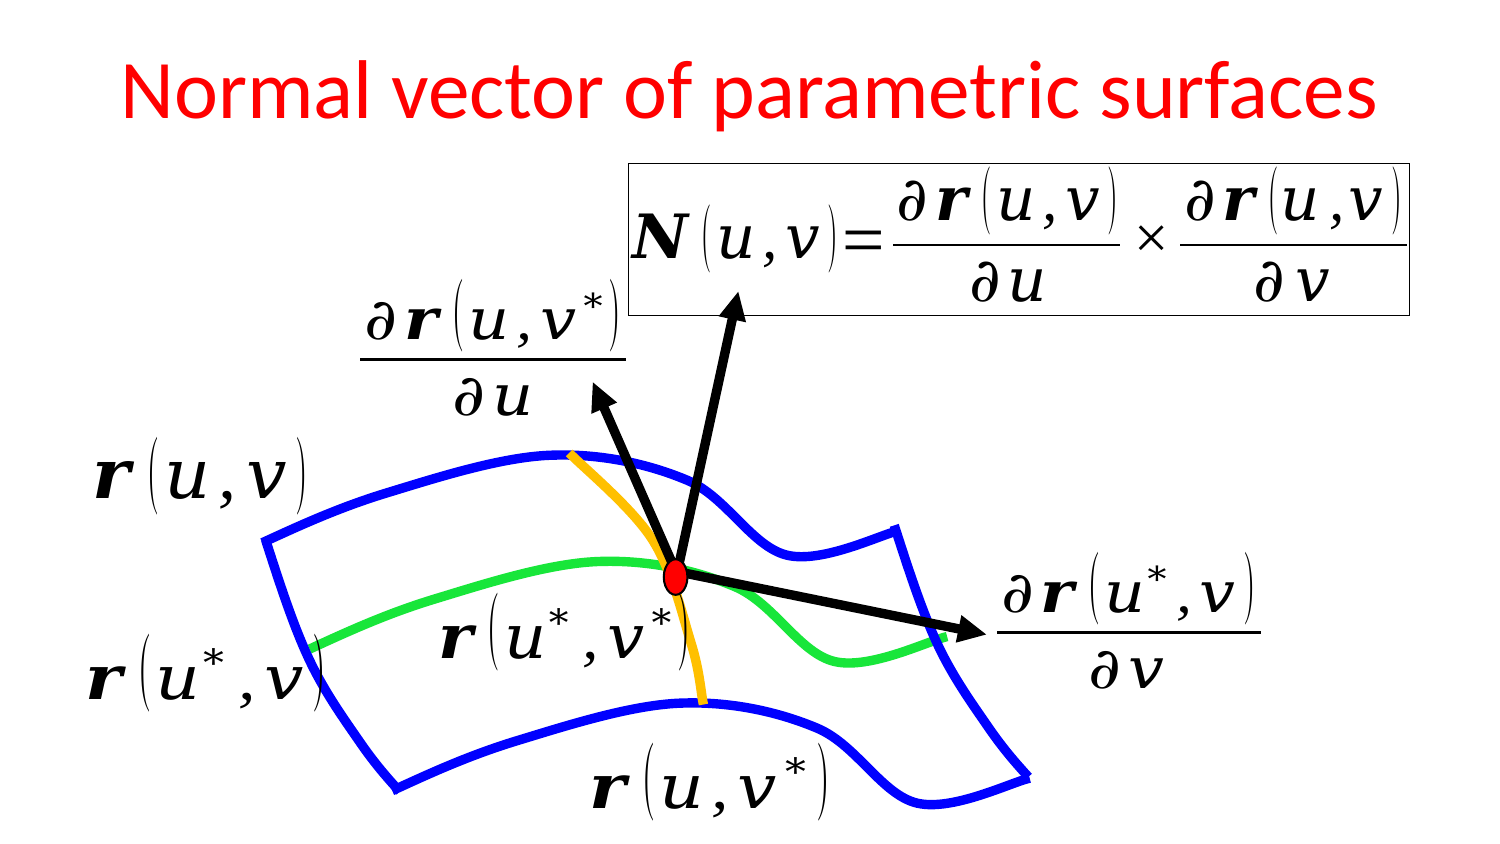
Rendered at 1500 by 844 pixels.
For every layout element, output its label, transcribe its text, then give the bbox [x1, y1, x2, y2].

title Normal vector of parametric surfaces [0, 0, 1500, 180]
text_box [573, 455, 659, 536]
text_box [398, 702, 1030, 805]
text_box [682, 625, 704, 705]
text_box [729, 291, 742, 315]
text_box [265, 539, 400, 792]
text_box [628, 461, 696, 535]
text_box [267, 454, 613, 543]
text_box [678, 575, 935, 664]
text_box [322, 561, 670, 649]
text_box [688, 573, 987, 639]
text_box [928, 623, 1029, 777]
text_box [569, 452, 684, 663]
text_box [686, 485, 896, 557]
text_box [663, 559, 688, 595]
text_box [894, 525, 948, 626]
text_box [592, 382, 671, 560]
